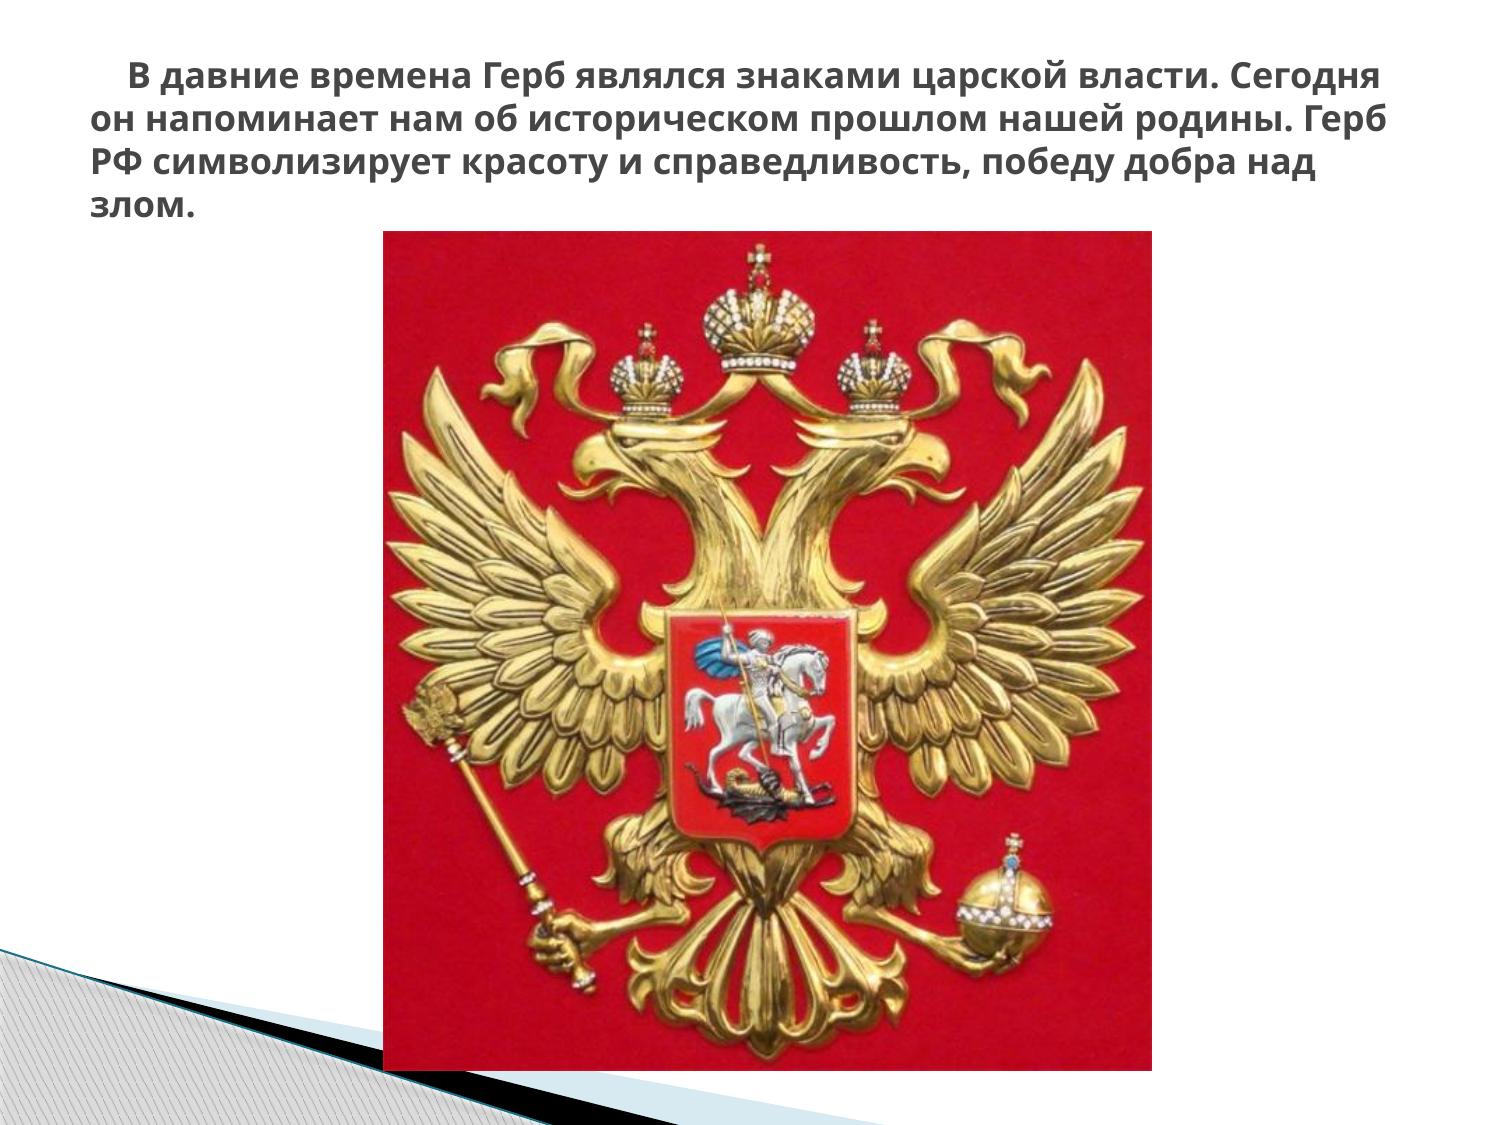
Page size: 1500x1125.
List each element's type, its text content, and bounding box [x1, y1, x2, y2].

title В давние времена Герб являлся знаками царской власти. Сегодня он напоминает нам об историческом прошлом нашей родины. Герб РФ символизирует красоту и справедливость, победу добра над злом. [75, 45, 1425, 233]
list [383, 231, 1152, 1071]
